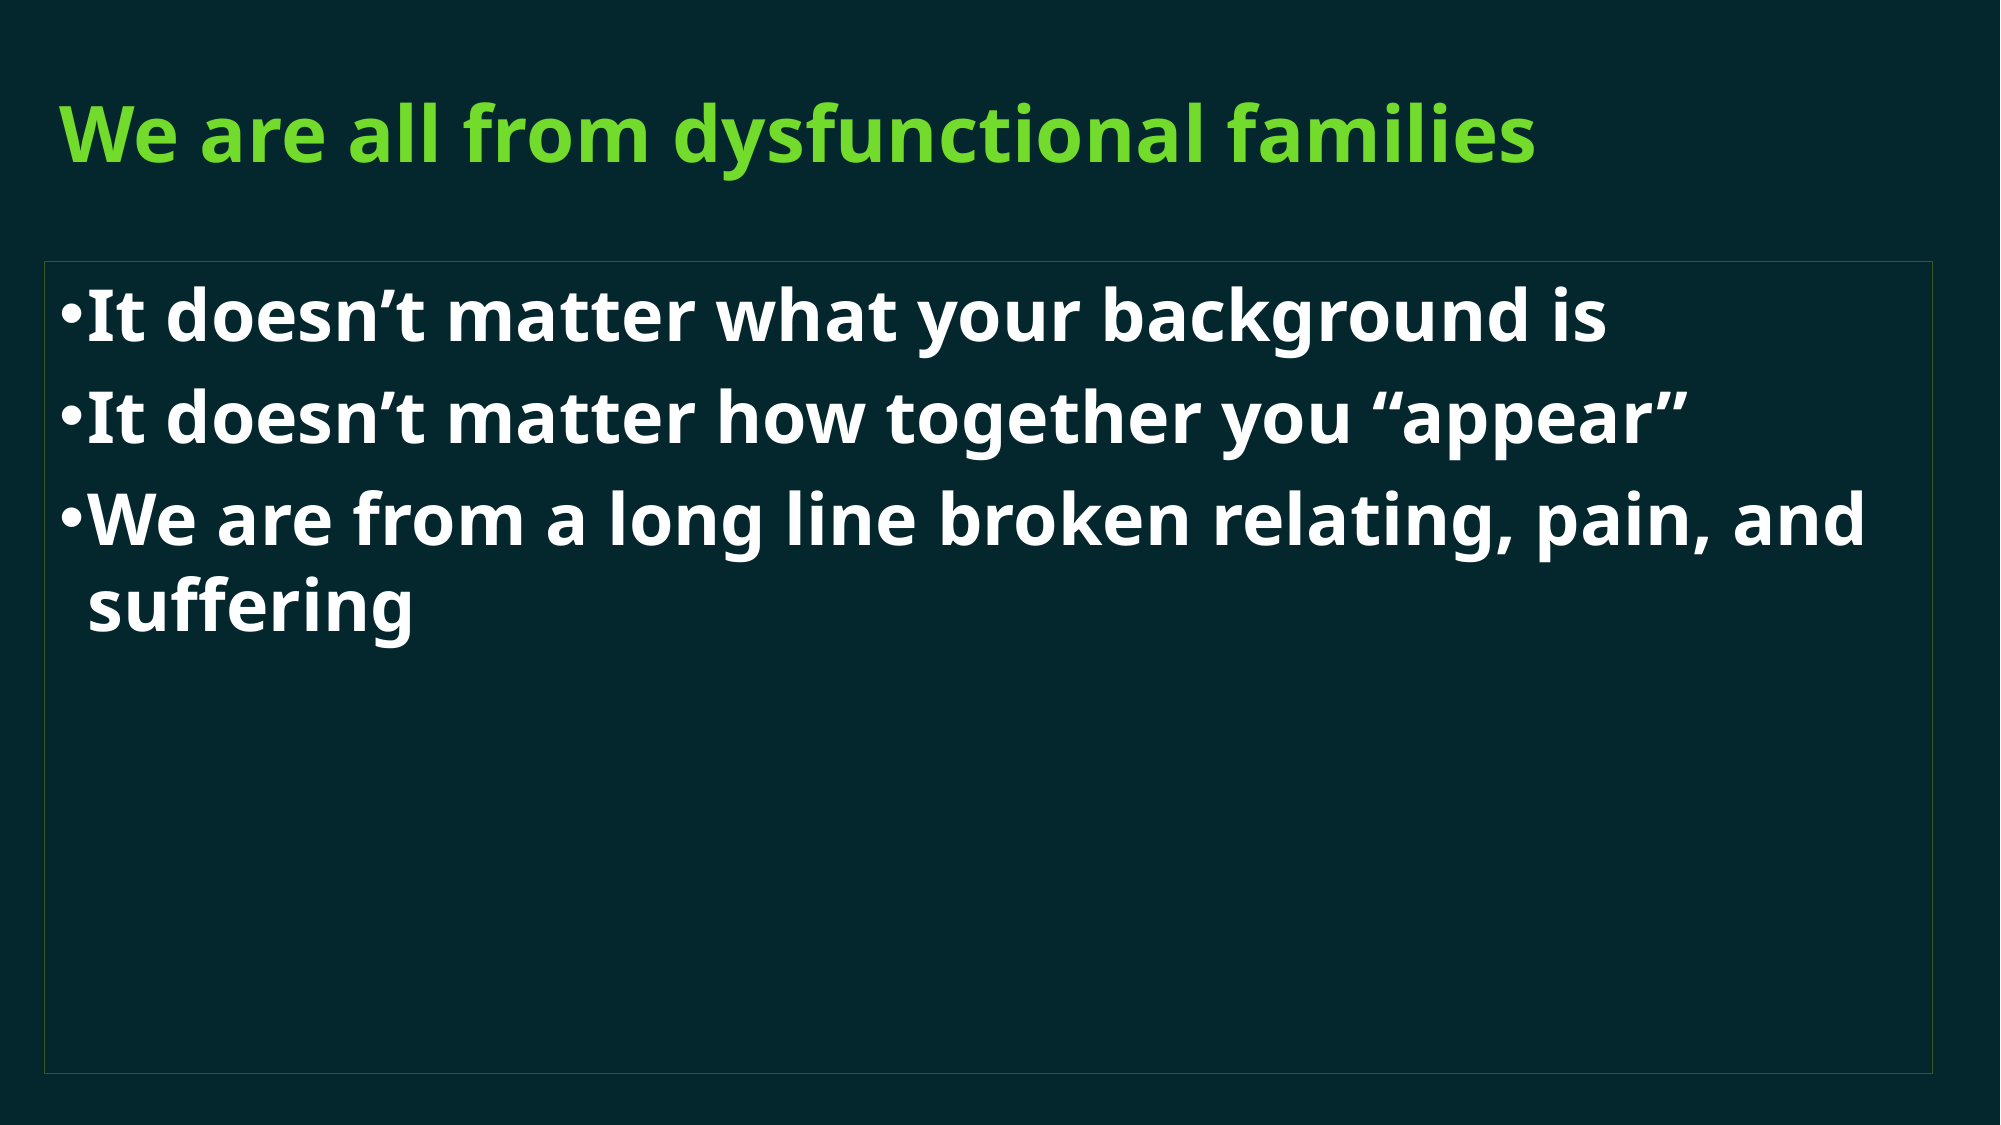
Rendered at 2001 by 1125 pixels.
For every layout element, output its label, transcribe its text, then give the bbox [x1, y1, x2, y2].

title We are all from dysfunctional families [44, 22, 1933, 240]
list It doesn’t matter what your background is It doesn’t matter how together you “appear” We are from a long line broken relating, pain, and suffering [44, 261, 1933, 1074]
